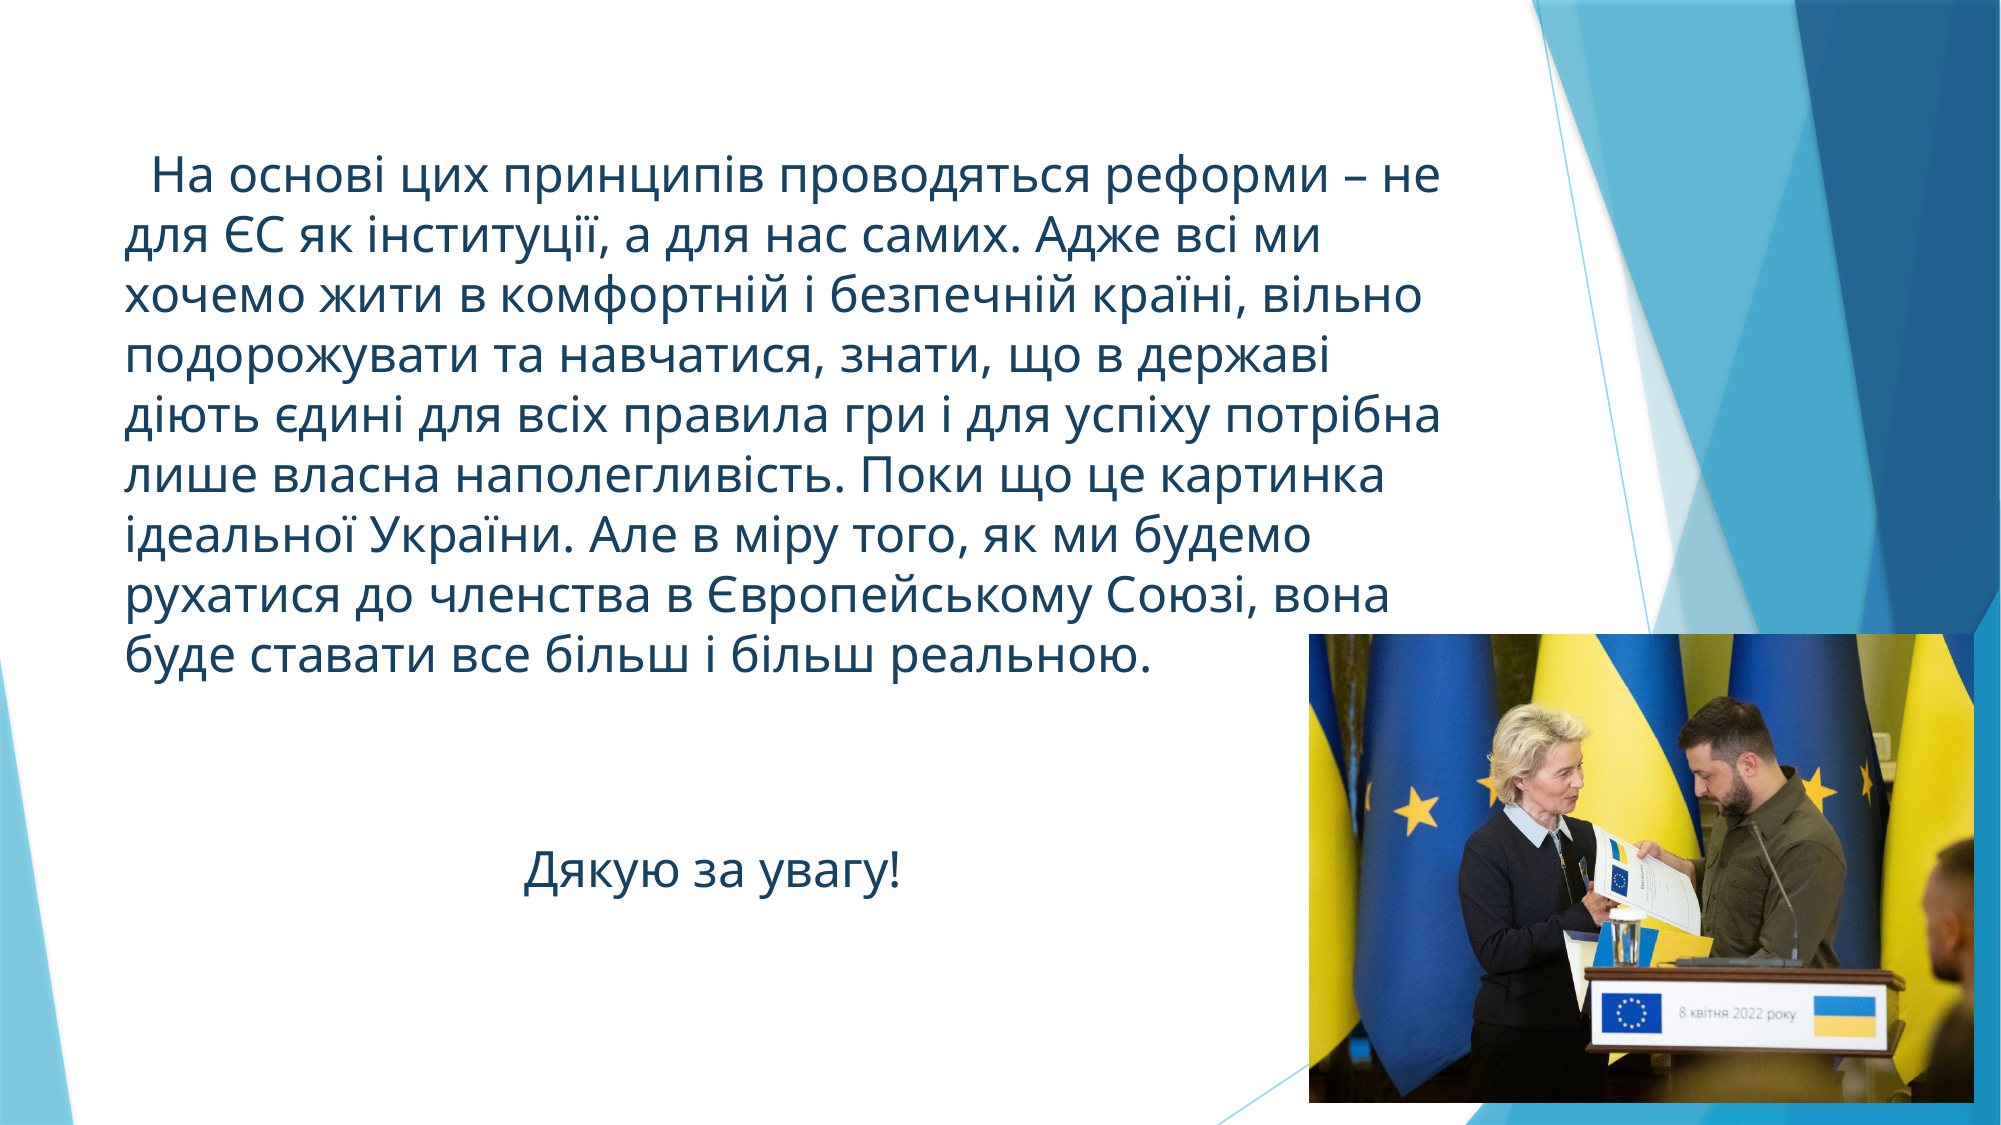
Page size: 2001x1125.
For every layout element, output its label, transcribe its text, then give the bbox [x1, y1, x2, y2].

title На основі цих принципів проводяться реформи – не для ЄС як інституції, а для нас самих. Адже всі ми хочемо жити в комфортній і безпечній країні, вільно подорожувати та навчатися, знати, що в державі діють єдині для всіх правила гри і для успіху потрібна лише власна наполегливість. Поки що це картинка ідеальної України. Але в міру того, як ми будемо рухатися до членства в Європейському Союзі, вона буде ставати все більш і більш реальною. [109, 134, 1479, 352]
text_box Дякую за увагу! [510, 830, 1079, 906]
picture [1309, 633, 1975, 1103]
